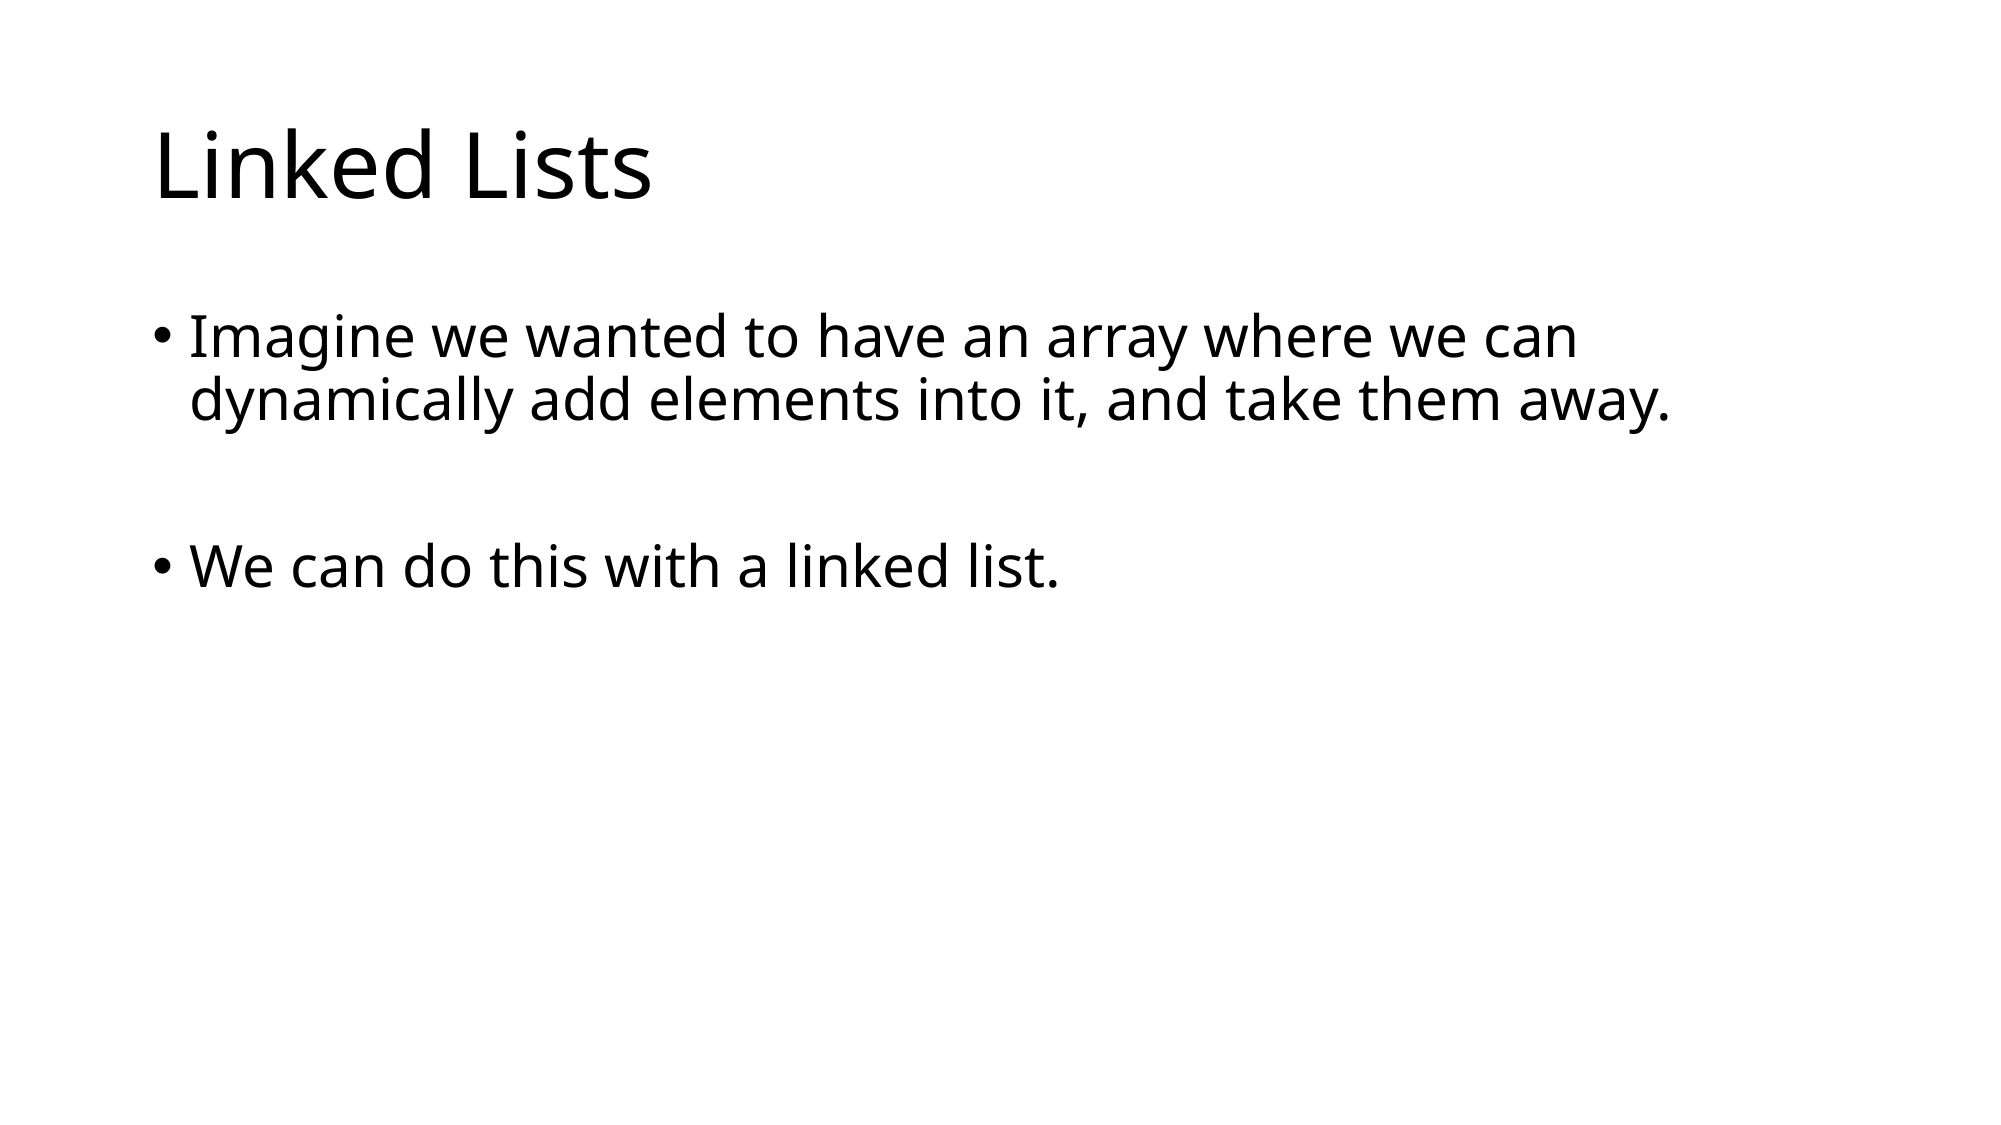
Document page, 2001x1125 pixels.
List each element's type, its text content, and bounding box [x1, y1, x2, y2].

list Imagine we wanted to have an array where we can dynamically add elements into it, and take them away. We can do this with a linked list. [137, 299, 1863, 1014]
title Linked Lists [137, 59, 1863, 278]
